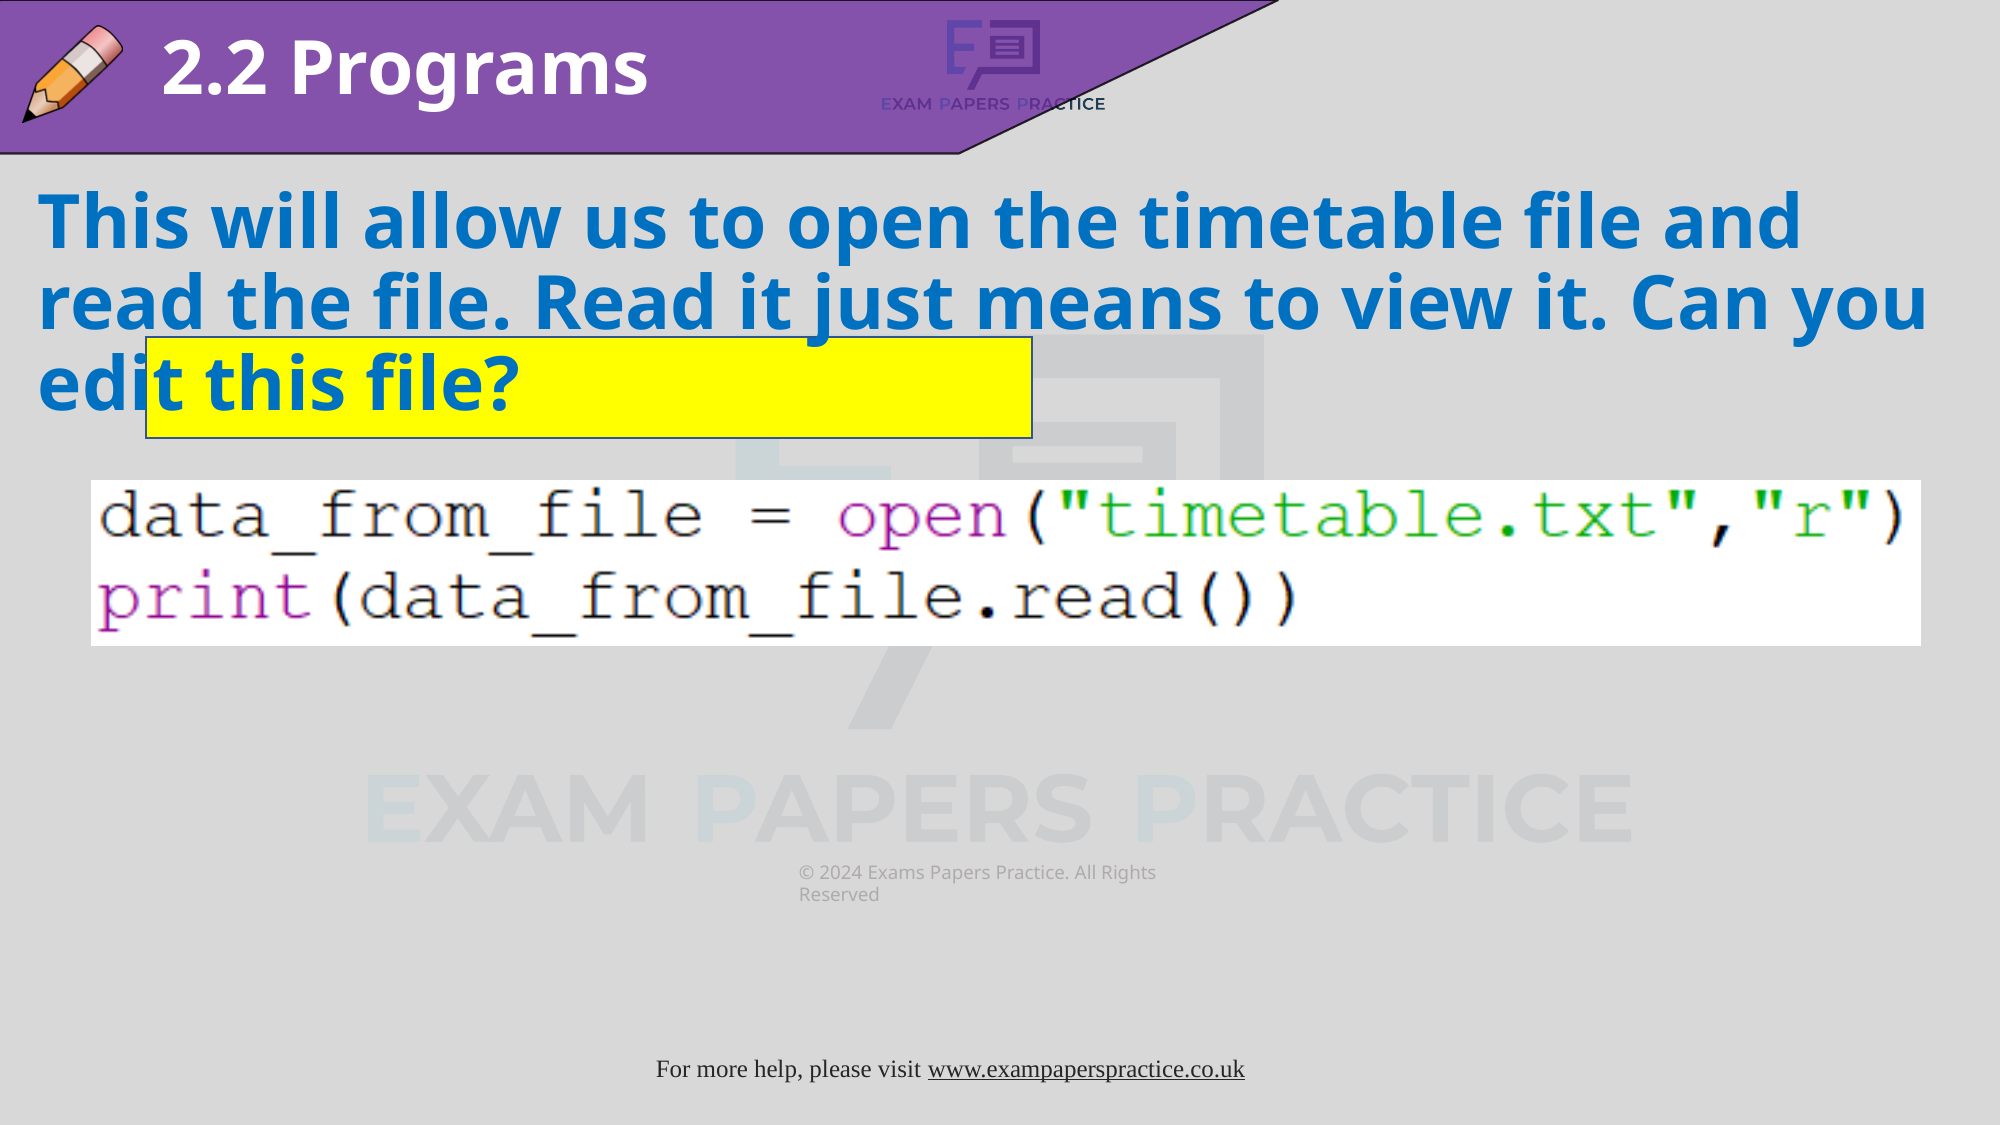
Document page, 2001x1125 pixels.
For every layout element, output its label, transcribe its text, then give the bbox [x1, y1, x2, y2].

list 2.2 Programs [146, 22, 960, 134]
list This will allow us to open the timetable file and read the file. Read it just means to view it. Can you edit this file? [22, 176, 1974, 1120]
picture [22, 25, 123, 123]
picture [91, 480, 1921, 646]
